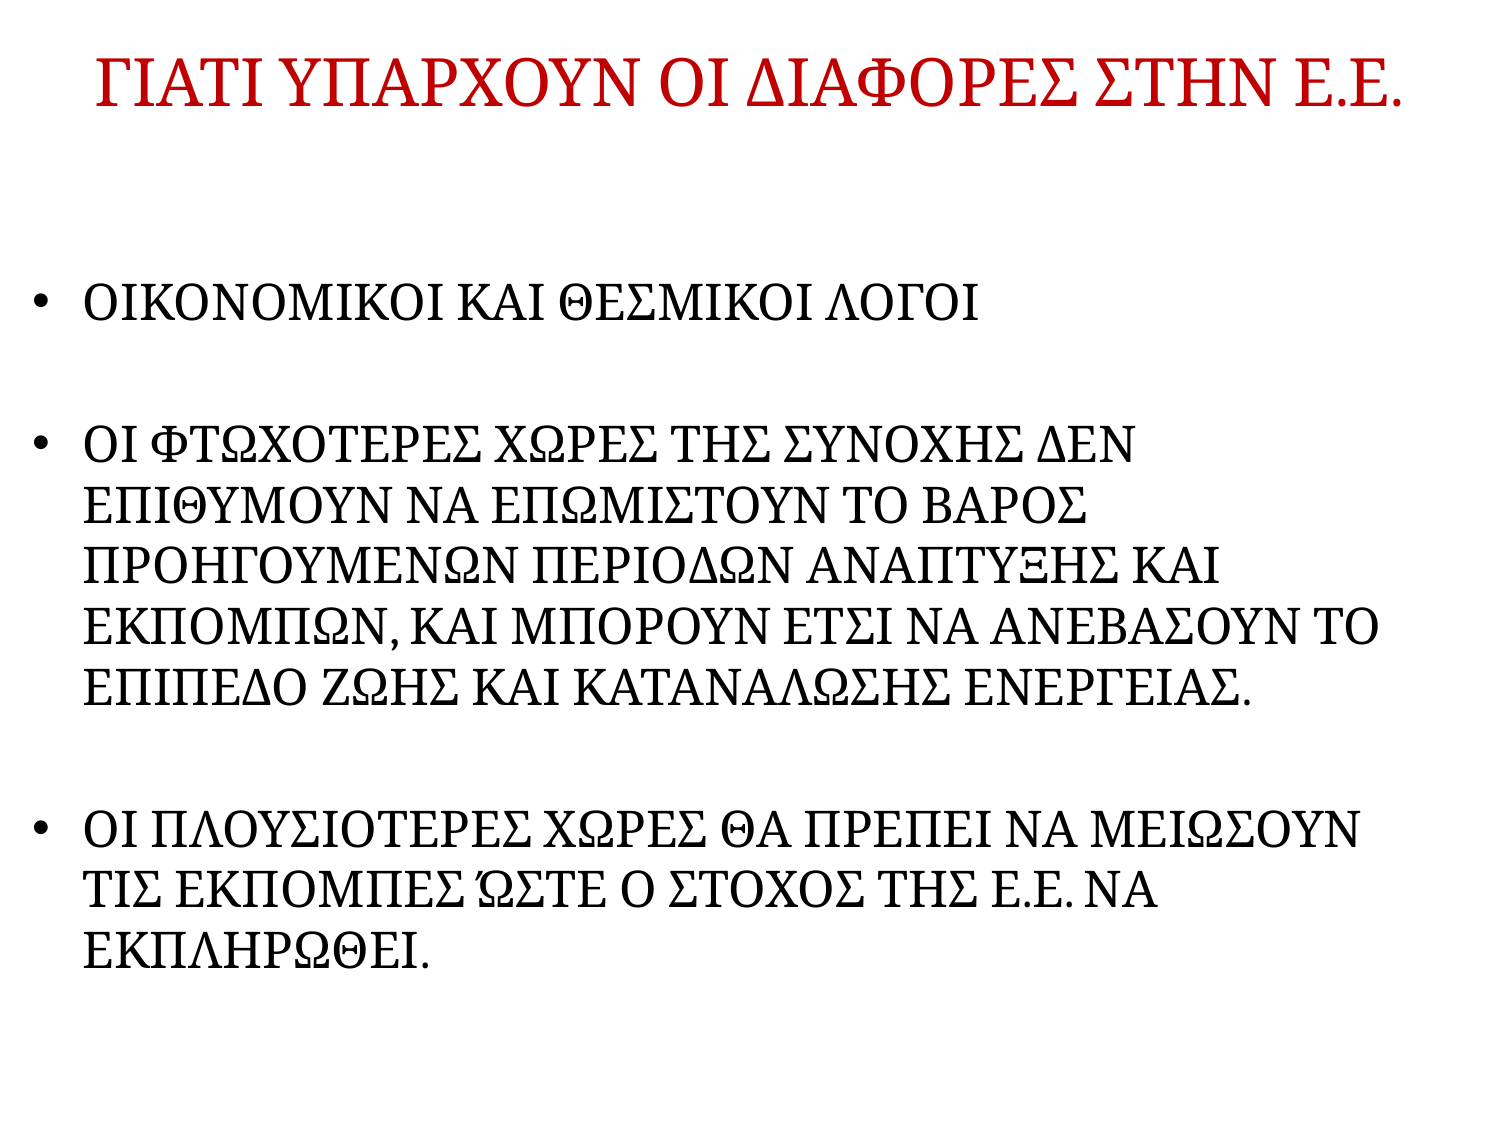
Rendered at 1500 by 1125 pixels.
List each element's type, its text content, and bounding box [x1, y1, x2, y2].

list ΟΙΚΟΝΟΜΙΚΟΙ ΚΑΙ ΘΕΣΜΙΚΟΙ ΛΟΓΟΙ ΟΙ ΦΤΩΧΟΤΕΡΕΣ ΧΩΡΕΣ ΤΗΣ ΣΥΝΟΧΗΣ ΔΕΝ ΕΠΙΘΥΜΟΥΝ ΝΑ ΕΠΩΜΙΣΤΟΥΝ ΤΟ ΒΑΡΟΣ ΠΡΟΗΓΟΥΜΕΝΩΝ ΠΕΡΙΟΔΩΝ ΑΝΑΠΤΥΞΗΣ ΚΑΙ ΕΚΠΟΜΠΩΝ, ΚΑΙ ΜΠΟΡΟΥΝ ΕΤΣΙ ΝΑ ΑΝΕΒΑΣΟΥΝ ΤΟ ΕΠΙΠΕΔΟ ΖΩΗΣ ΚΑΙ ΚΑΤΑΝΑΛΩΣΗΣ ΕΝΕΡΓΕΙΑΣ. ΟΙ ΠΛΟΥΣΙΟΤΕΡΕΣ ΧΩΡΕΣ ΘΑ ΠΡΕΠΕΙ ΝΑ ΜΕΙΩΣΟΥΝ ΤΙΣ ΕΚΠΟΜΠΕΣ ΏΣΤΕ Ο ΣΤΟΧΟΣ ΤΗΣ Ε.Ε. ΝΑ ΕΚΠΛΗΡΩΘΕΙ. [17, 262, 1425, 1005]
title ΓΙΑΤΙ ΥΠΑΡΧΟΥΝ ΟΙ ΔΙΑΦΟΡΕΣ ΣΤΗΝ Ε.Ε. [75, 45, 1425, 114]
